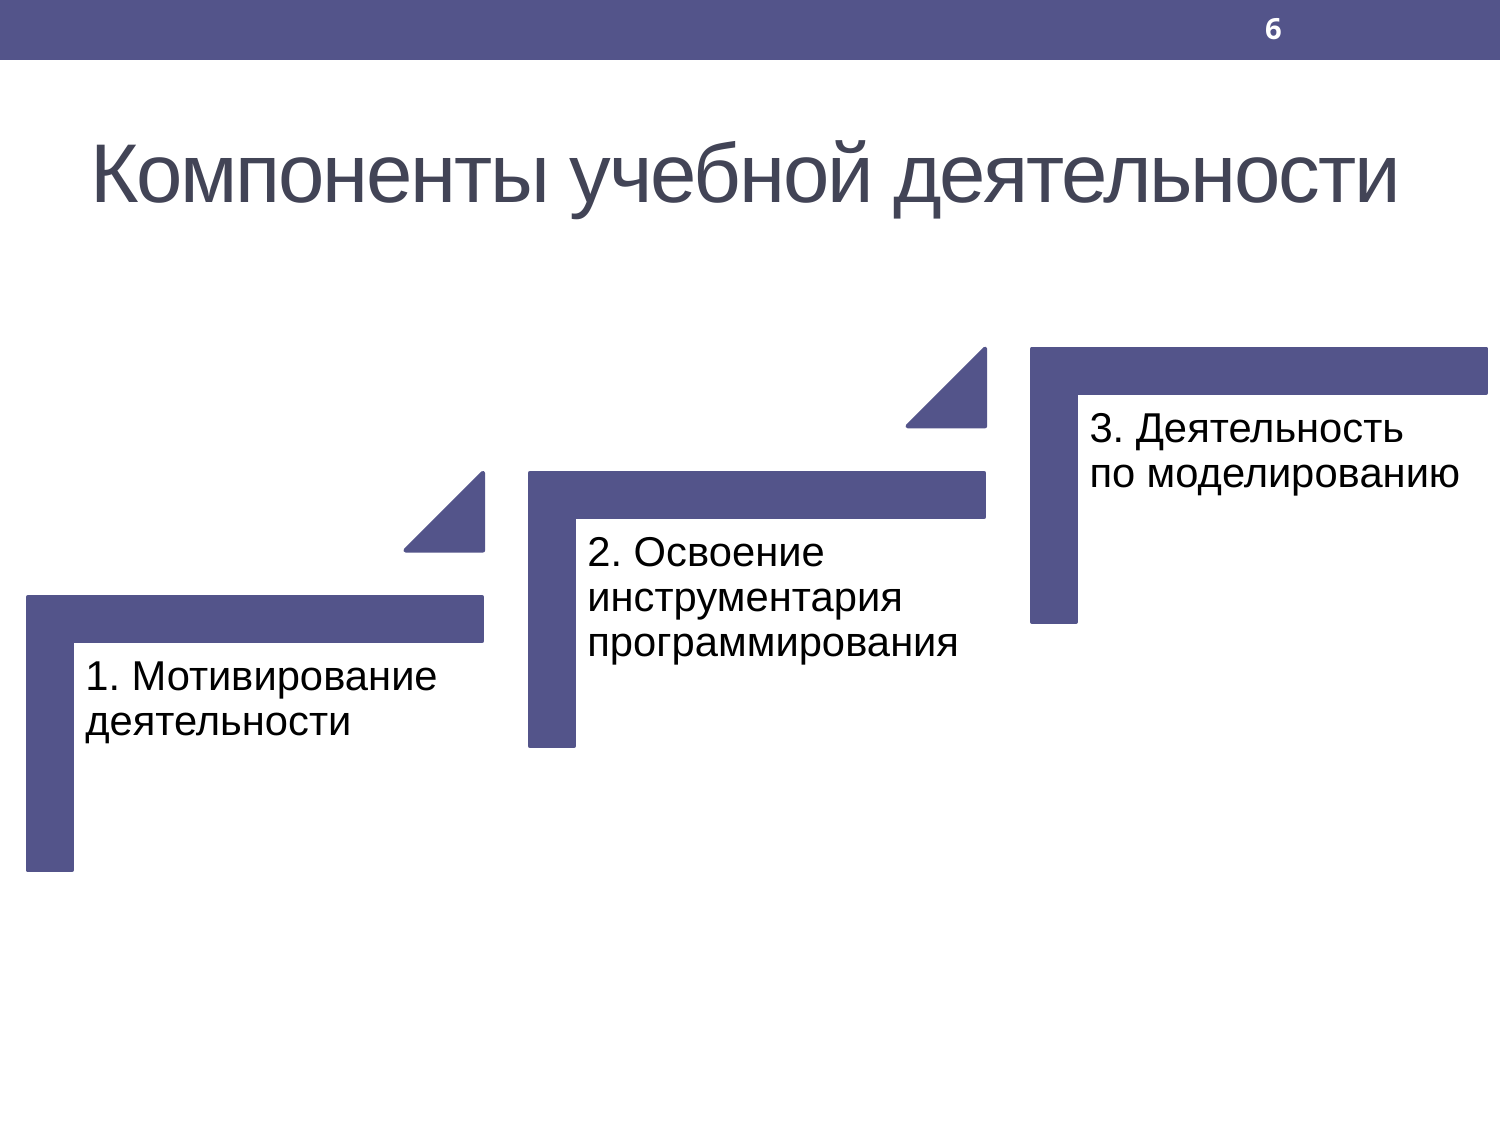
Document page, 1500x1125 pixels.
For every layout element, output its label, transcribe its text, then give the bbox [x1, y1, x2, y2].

slide_number 6 [1250, 3, 1425, 57]
title Компоненты учебной деятельности [75, 87, 1425, 250]
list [26, 287, 1489, 1063]
